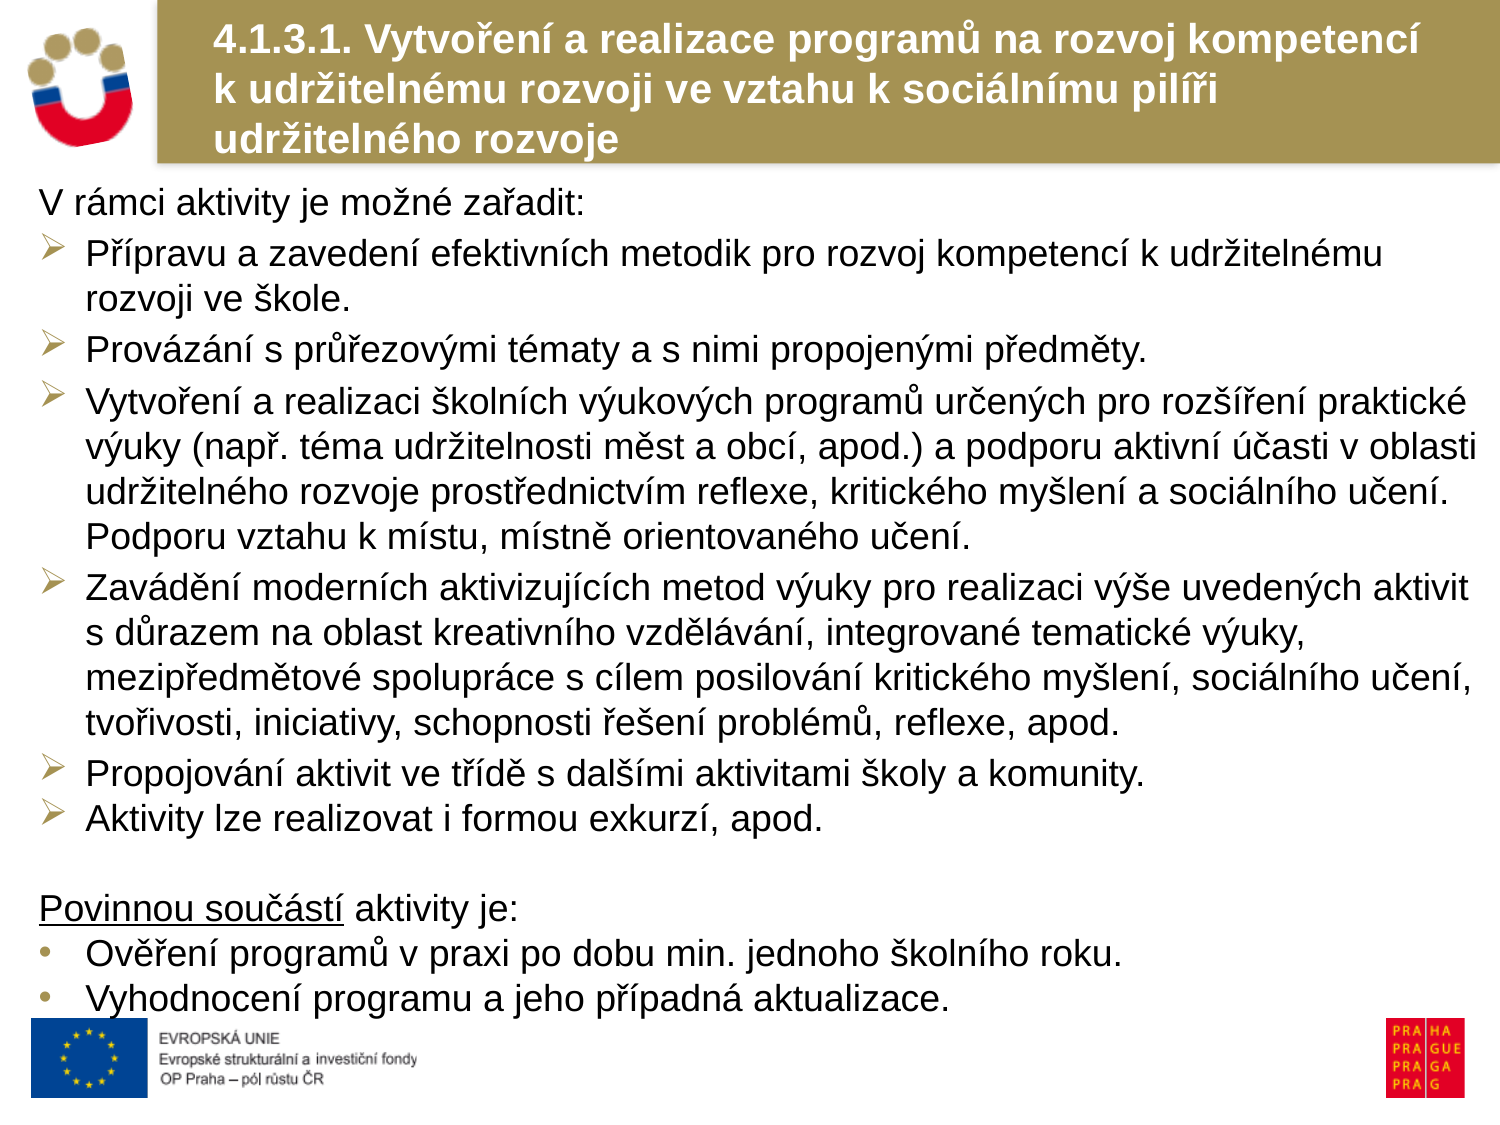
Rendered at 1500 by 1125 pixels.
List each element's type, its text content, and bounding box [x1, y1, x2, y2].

text_box V rámci aktivity je možné zařadit: Přípravu a zavedení efektivních metodik pro rozvoj kompetencí k udržitelnému rozvoji ve škole. Provázání s průřezovými tématy a s nimi propojenými předměty. Vytvoření a realizaci školních výukových programů určených pro rozšíření praktické výuky (např. téma udržitelnosti měst a obcí, apod.) a podporu aktivní účasti v oblasti udržitelného rozvoje prostřednictvím reflexe, kritického myšlení a sociálního učení. Podporu vztahu k místu, místně orientovaného učení. Zavádění moderních aktivizujících metod výuky pro realizaci výše uvedených aktivit s důrazem na oblast kreativního vzdělávání, integrované tematické výuky, mezipředmětové spolupráce s cílem posilování kritického myšlení, sociálního učení, tvořivosti, iniciativy, schopnosti řešení problémů, reflexe, apod. Propojování aktivit ve třídě s dalšími aktivitami školy a komunity. Aktivity lze realizovat i formou exkurzí, apod. Povinnou součástí aktivity je: Ověření programů v praxi po dobu min. jednoho školního roku. Vyhodnocení programu a jeho případná aktualizace. [23, 170, 1500, 1027]
text_box [374, 77, 1125, 139]
title 4.1.3.1. Vytvoření a realizace programů na rozvoj kompetencí k udržitelnému rozvoji ve vztahu k sociálnímu pilíři udržitelného rozvoje [198, 60, 1446, 113]
